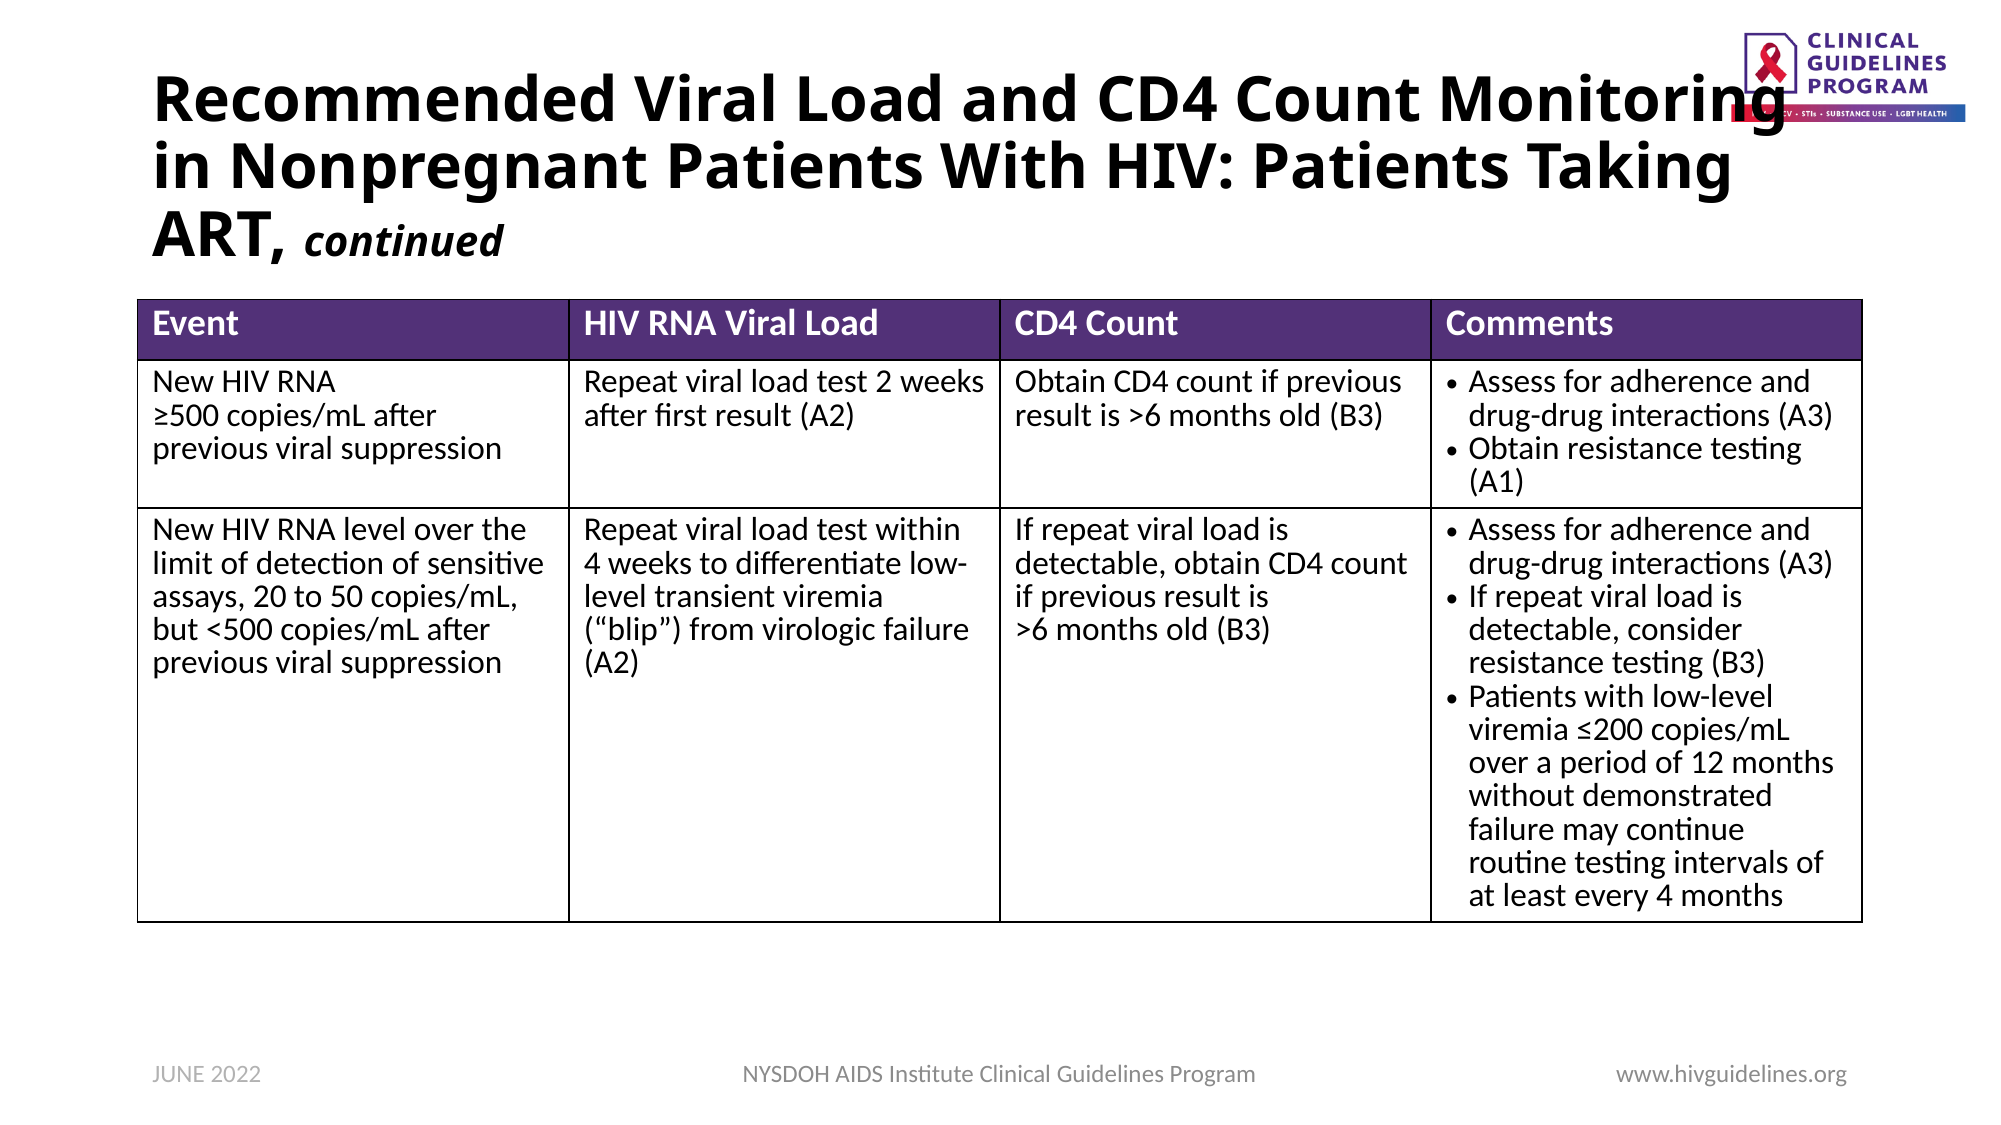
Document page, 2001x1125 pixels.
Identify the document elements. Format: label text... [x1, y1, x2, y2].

slide_number www.hivguidelines.org [1412, 1042, 1863, 1103]
table_cell If repeat viral load is detectable, obtain CD4 count if previous result is >6 months old (B3) [1001, 509, 1430, 921]
table_cell Assess for adherence and drug-drug interactions (A3) If repeat viral load is detectable, consider resistance testing (B3) Patients with low-level viremia ≤200 copies/mL over a period of 12 months without demonstrated failure may continue routine testing intervals of at least every 4 months [1432, 509, 1861, 921]
table_cell Repeat viral load test within 4 weeks to differentiate low-level transient viremia (“blip”) from virologic failure (A2) [570, 509, 999, 921]
picture [1731, 20, 1966, 122]
table_cell Repeat viral load test 2 weeks after first result (A2) [570, 361, 999, 507]
table_header HIV RNA Viral Load [570, 300, 999, 359]
table_header CD4 Count [1001, 300, 1430, 359]
table_header Event [138, 300, 568, 359]
table_cell Obtain CD4 count if previous result is >6 months old (B3) [1001, 361, 1430, 507]
table_header Comments [1432, 300, 1861, 359]
title Recommended Viral Load and CD4 Count Monitoring in Nonpregnant Patients With HIV: Patients Taking ART, continued [137, 59, 1863, 278]
table_cell New HIV RNA level over the limit of detection of sensitive assays, 20 to 50 copies/mL, but <500 copies/mL after previous viral suppression [138, 509, 568, 921]
table_cell New HIV RNA ≥500 copies/mL after previous viral suppression [138, 361, 568, 507]
table_cell Assess for adherence and drug-drug interactions (A3) Obtain resistance testing (A1) [1432, 361, 1861, 507]
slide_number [137, 1042, 588, 1103]
footer NYSDOH AIDS Institute Clinical Guidelines Program [662, 1042, 1338, 1103]
